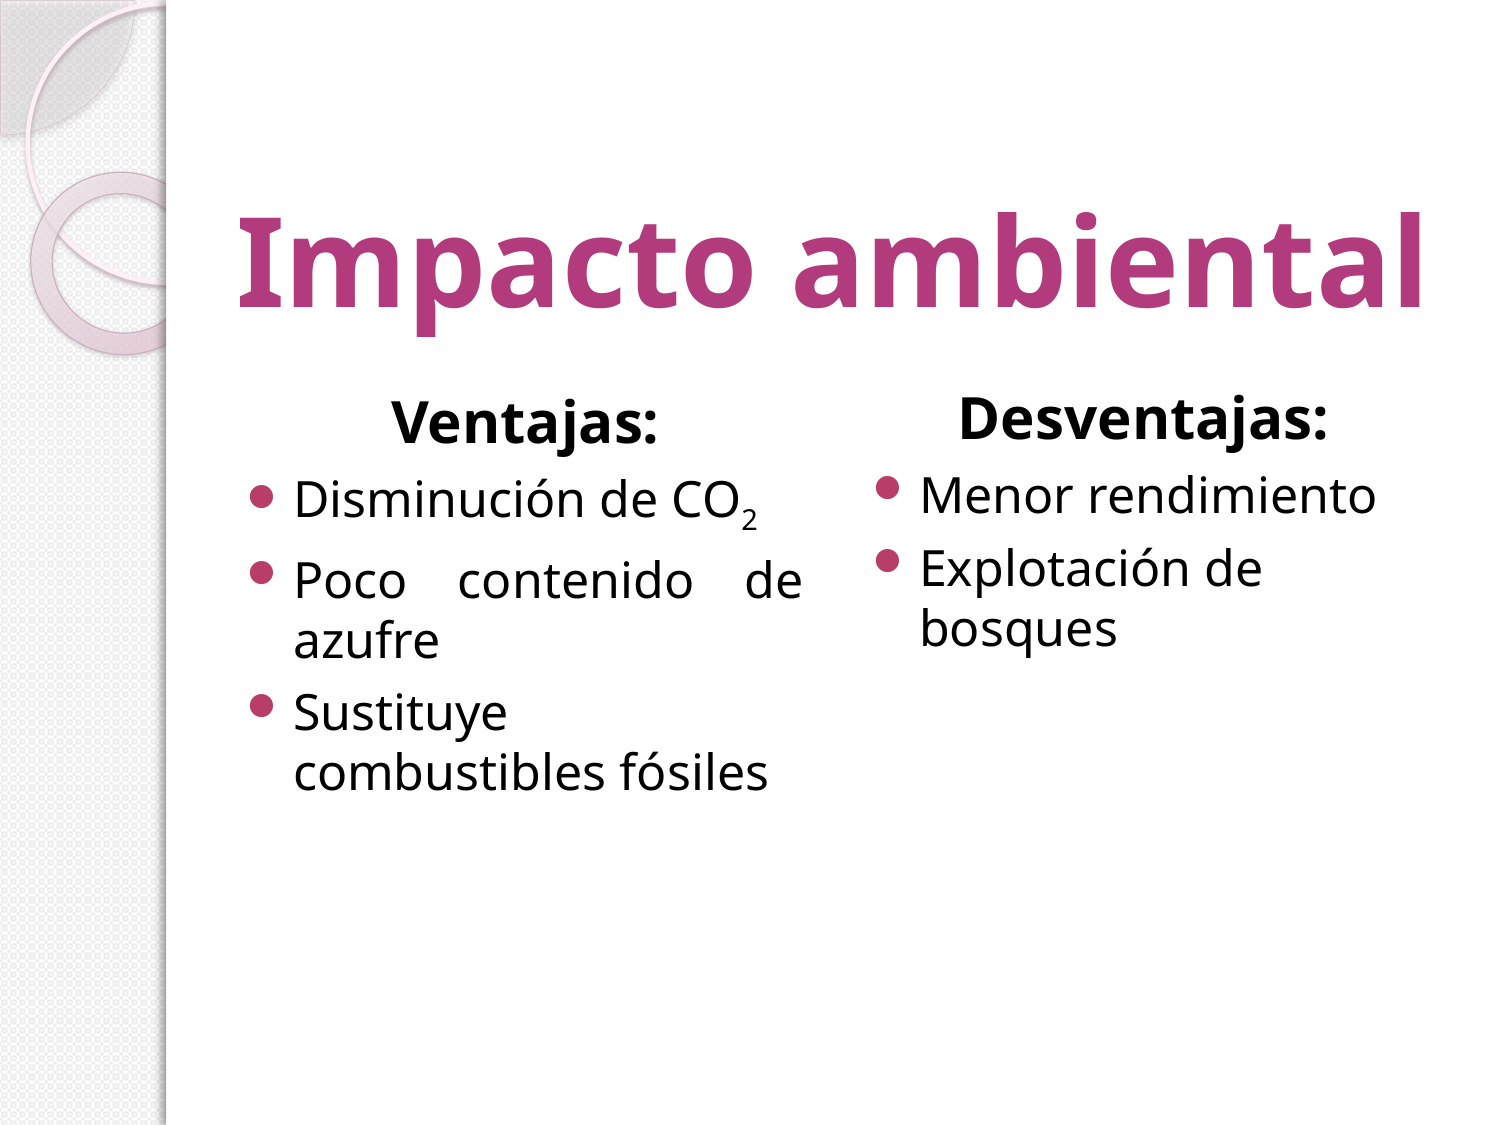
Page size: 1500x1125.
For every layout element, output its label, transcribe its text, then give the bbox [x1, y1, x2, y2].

list Desventajas: Menor rendimiento Explotación de bosques [844, 373, 1445, 771]
list Ventajas: Disminución de CO2 Poco contenido de azufre Sustituye combustibles fósiles [218, 377, 819, 829]
title Impacto ambiental [218, 172, 1449, 343]
